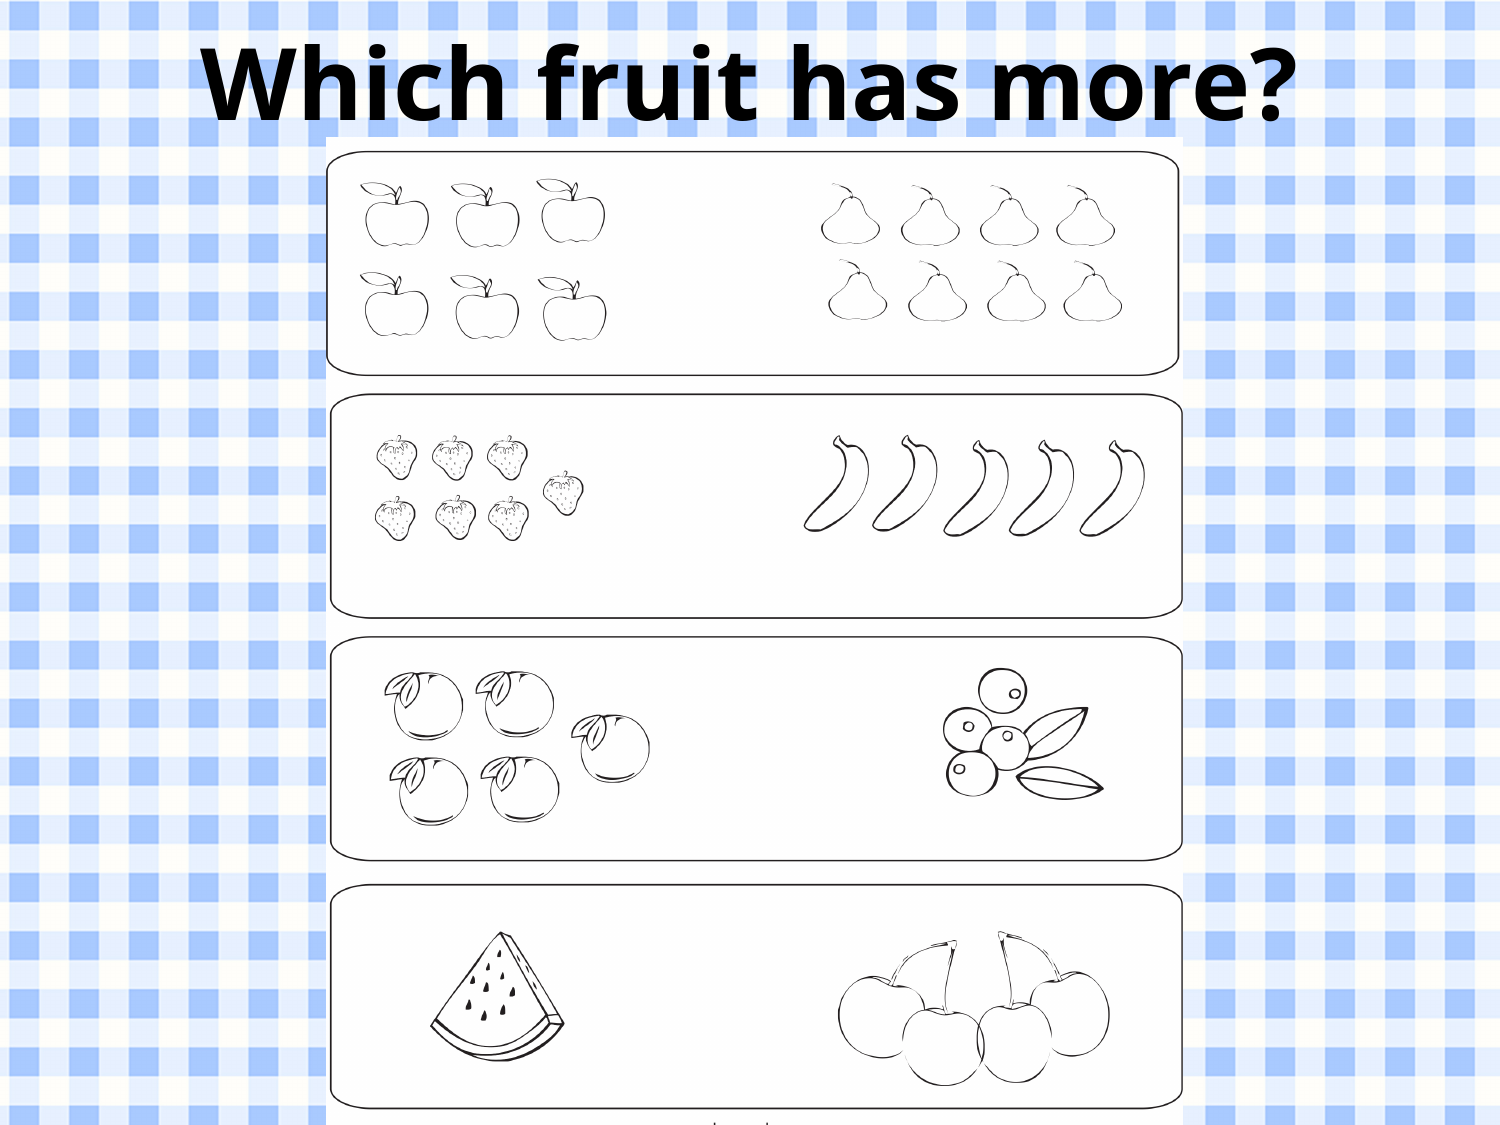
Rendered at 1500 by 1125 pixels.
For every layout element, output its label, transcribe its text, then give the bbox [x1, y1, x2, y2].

title Which fruit has more? [75, 0, 1425, 174]
picture [0, 0, 1500, 1125]
